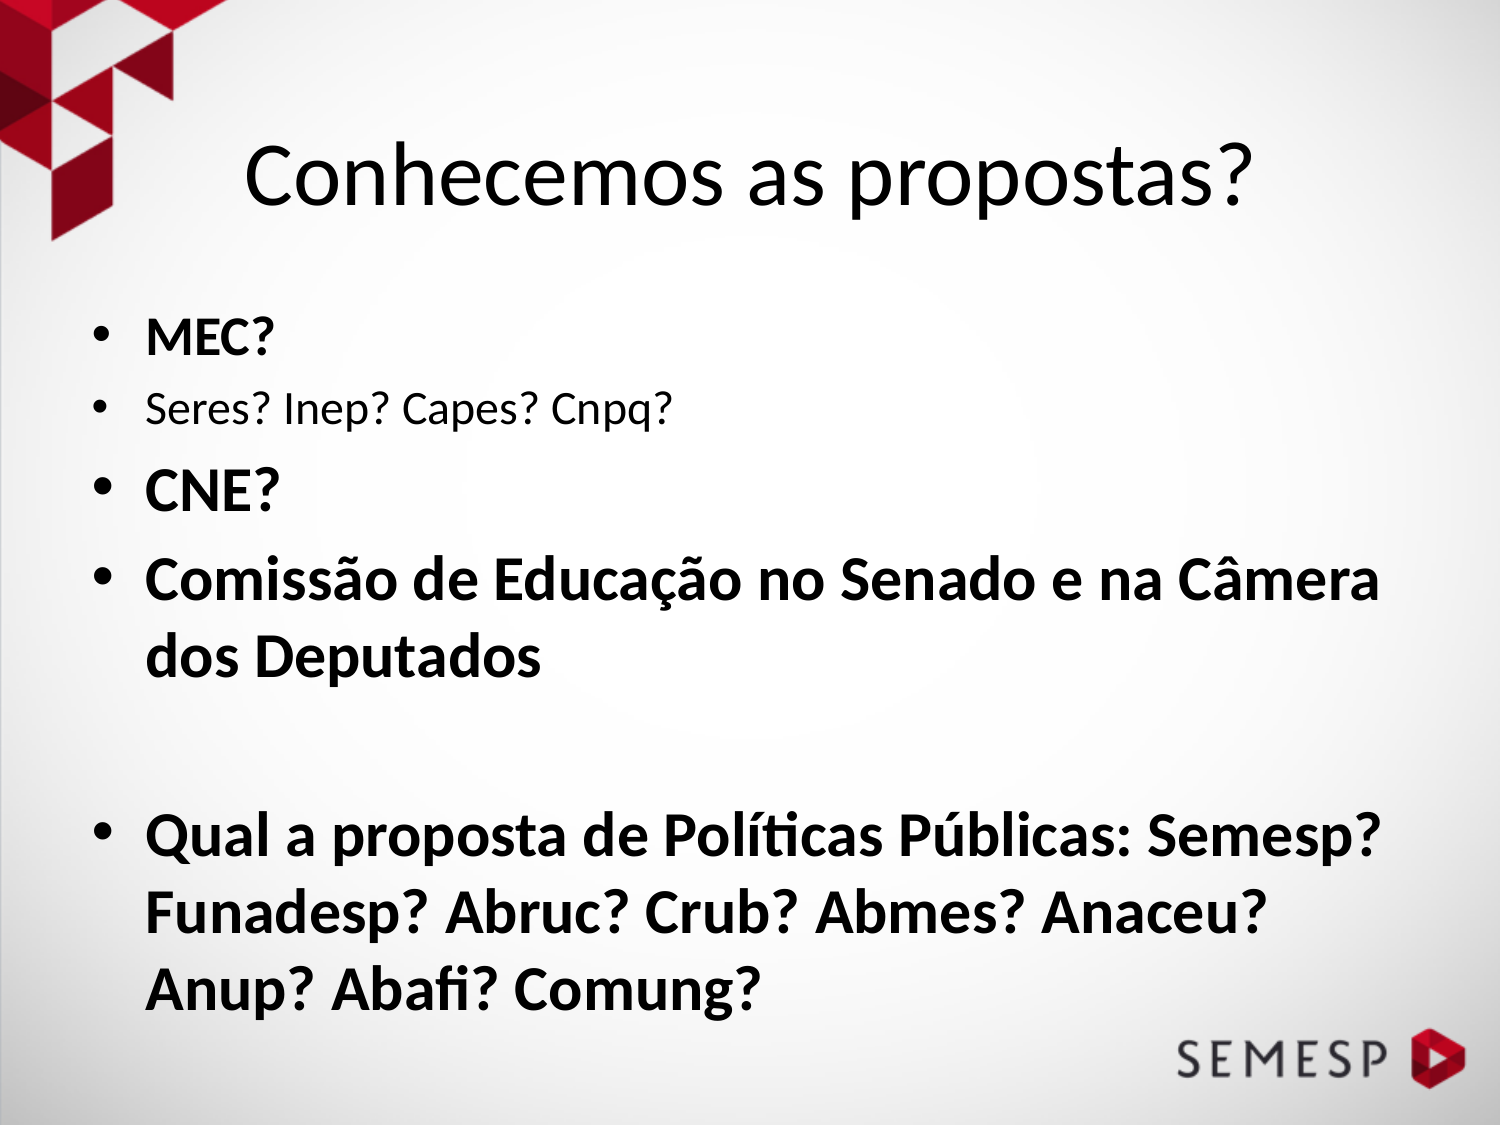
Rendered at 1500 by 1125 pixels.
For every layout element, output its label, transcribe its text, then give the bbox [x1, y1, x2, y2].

title Conhecemos as propostas? [76, 75, 1427, 263]
list MEC? Seres? Inep? Capes? Cnpq? CNE? Comissão de Educação no Senado e na Câmera dos Deputados Qual a proposta de Políticas Públicas: Semesp? Funadesp? Abruc? Crub? Abmes? Anaceu? Anup? Abafi? Comung? [76, 292, 1427, 1035]
picture [0, 0, 1500, 1125]
